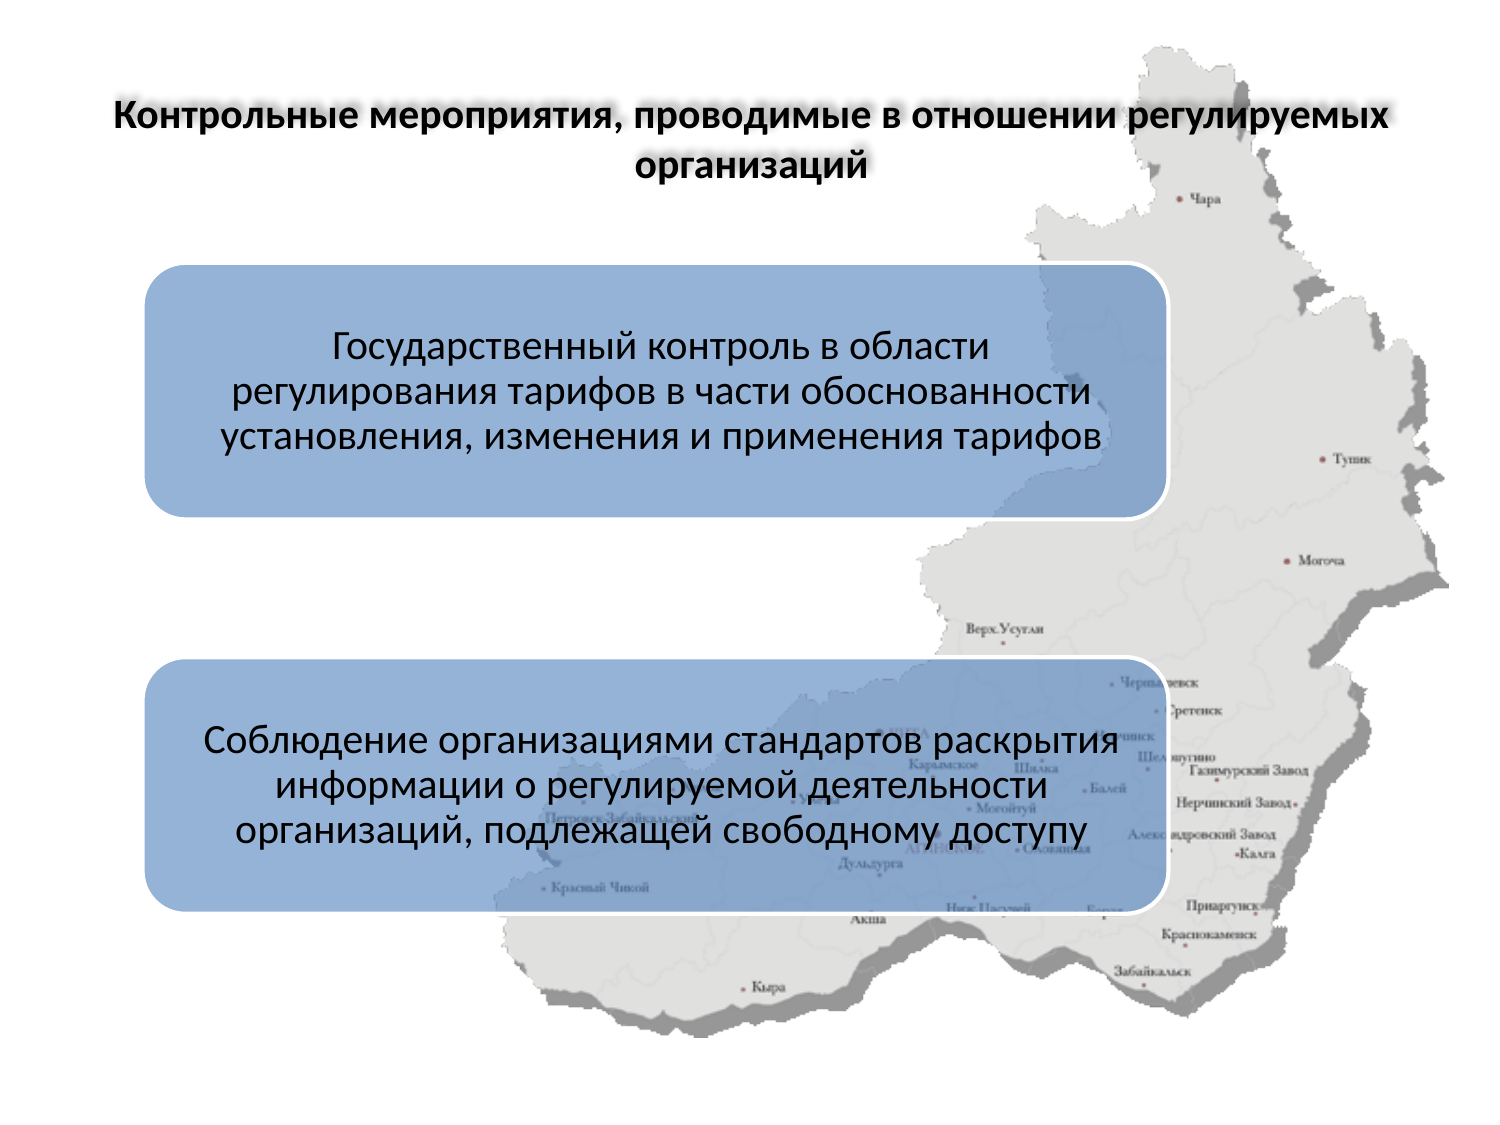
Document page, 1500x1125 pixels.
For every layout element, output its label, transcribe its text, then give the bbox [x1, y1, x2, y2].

title Контрольные мероприятия, проводимые в отношении регулируемых организаций [76, 19, 1427, 254]
picture [491, 45, 1450, 1038]
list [74, 262, 1426, 1006]
